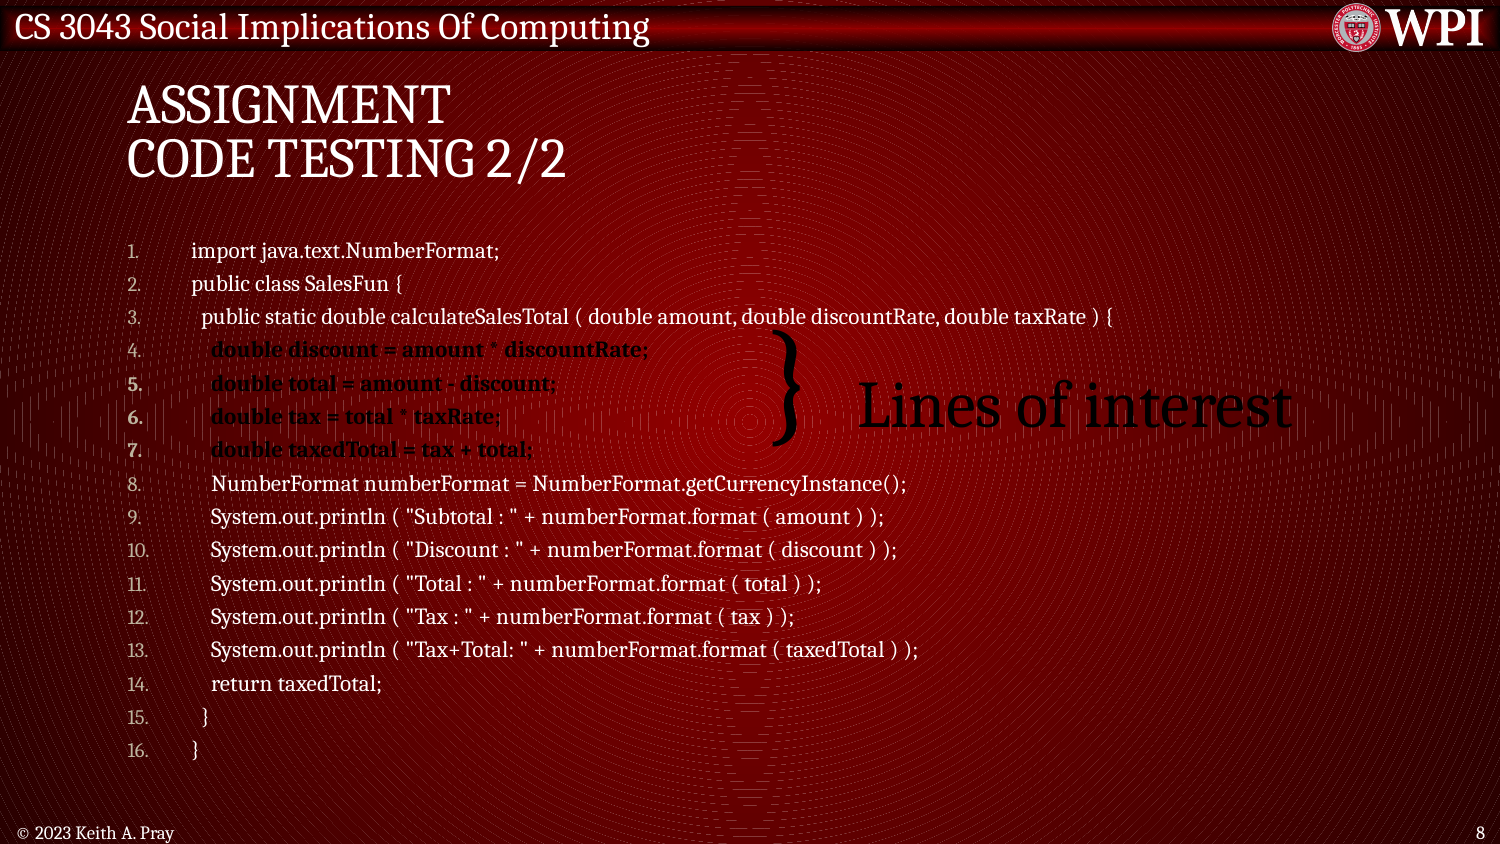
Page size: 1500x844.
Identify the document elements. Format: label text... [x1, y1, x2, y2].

title Assignment Code Testing 2/2 [112, 59, 1388, 210]
text_box } Lines of interest [748, 236, 1462, 472]
footer © 2023 Keith A. Pray [0, 819, 913, 844]
list import java.text.NumberFormat; public class SalesFun { public static double calculateSalesTotal ( double amount, double discountRate, double taxRate ) { double discount = amount * discountRate; double total = amount - discount; double tax = total * taxRate; double taxedTotal = tax + total; NumberFormat numberFormat = NumberFormat.getCurrencyInstance(); System.out.println ( "Subtotal : " + numberFormat.format ( amount ) ); System.out.println ( "Discount : " + numberFormat.format ( discount ) ); System.out.println ( "Total : " + numberFormat.format ( total ) ); System.out.println ( "Tax : " + numberFormat.format ( tax ) ); System.out.println ( "Tax+Total: " + numberFormat.format ( taxedTotal ) ); return taxedTotal; } } [112, 221, 1388, 772]
picture [1332, 3, 1483, 52]
slide_number 8 [1397, 819, 1500, 844]
